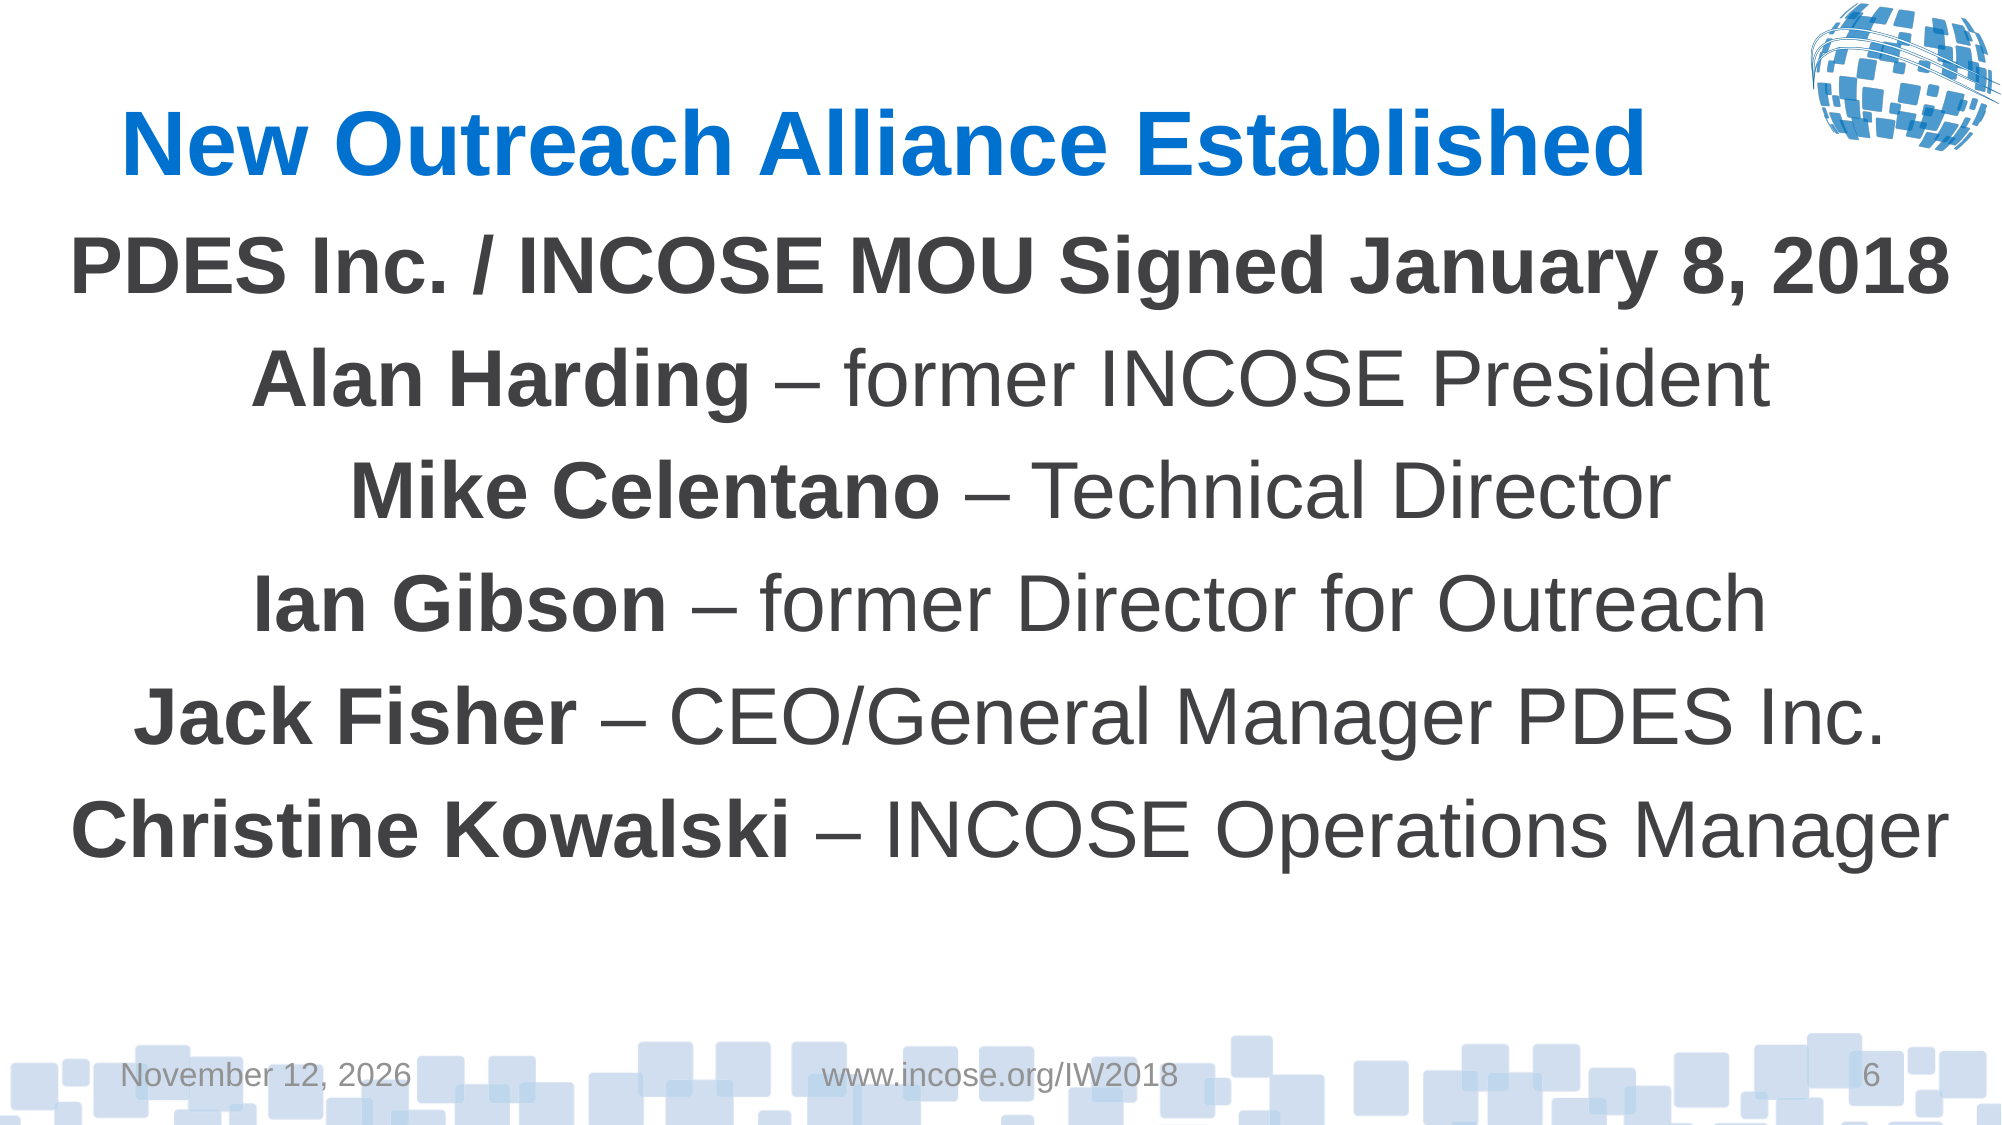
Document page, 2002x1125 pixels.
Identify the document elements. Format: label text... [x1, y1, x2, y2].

title New Outreach Alliance Established [100, 45, 1901, 202]
list PDES Inc. / INCOSE MOU Signed January 8, 2018 Alan Harding – former INCOSE President Mike Celentano – Technical Director Ian Gibson – former Director for Outreach Jack Fisher – CEO/General Manager PDES Inc. Christine Kowalski – INCOSE Operations Manager [46, 202, 1978, 945]
picture [0, 0, 2002, 1125]
footer www.incose.org/IW2018 [683, 1042, 1318, 1103]
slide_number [100, 1042, 567, 1103]
slide_number 6 [1434, 1042, 1901, 1103]
